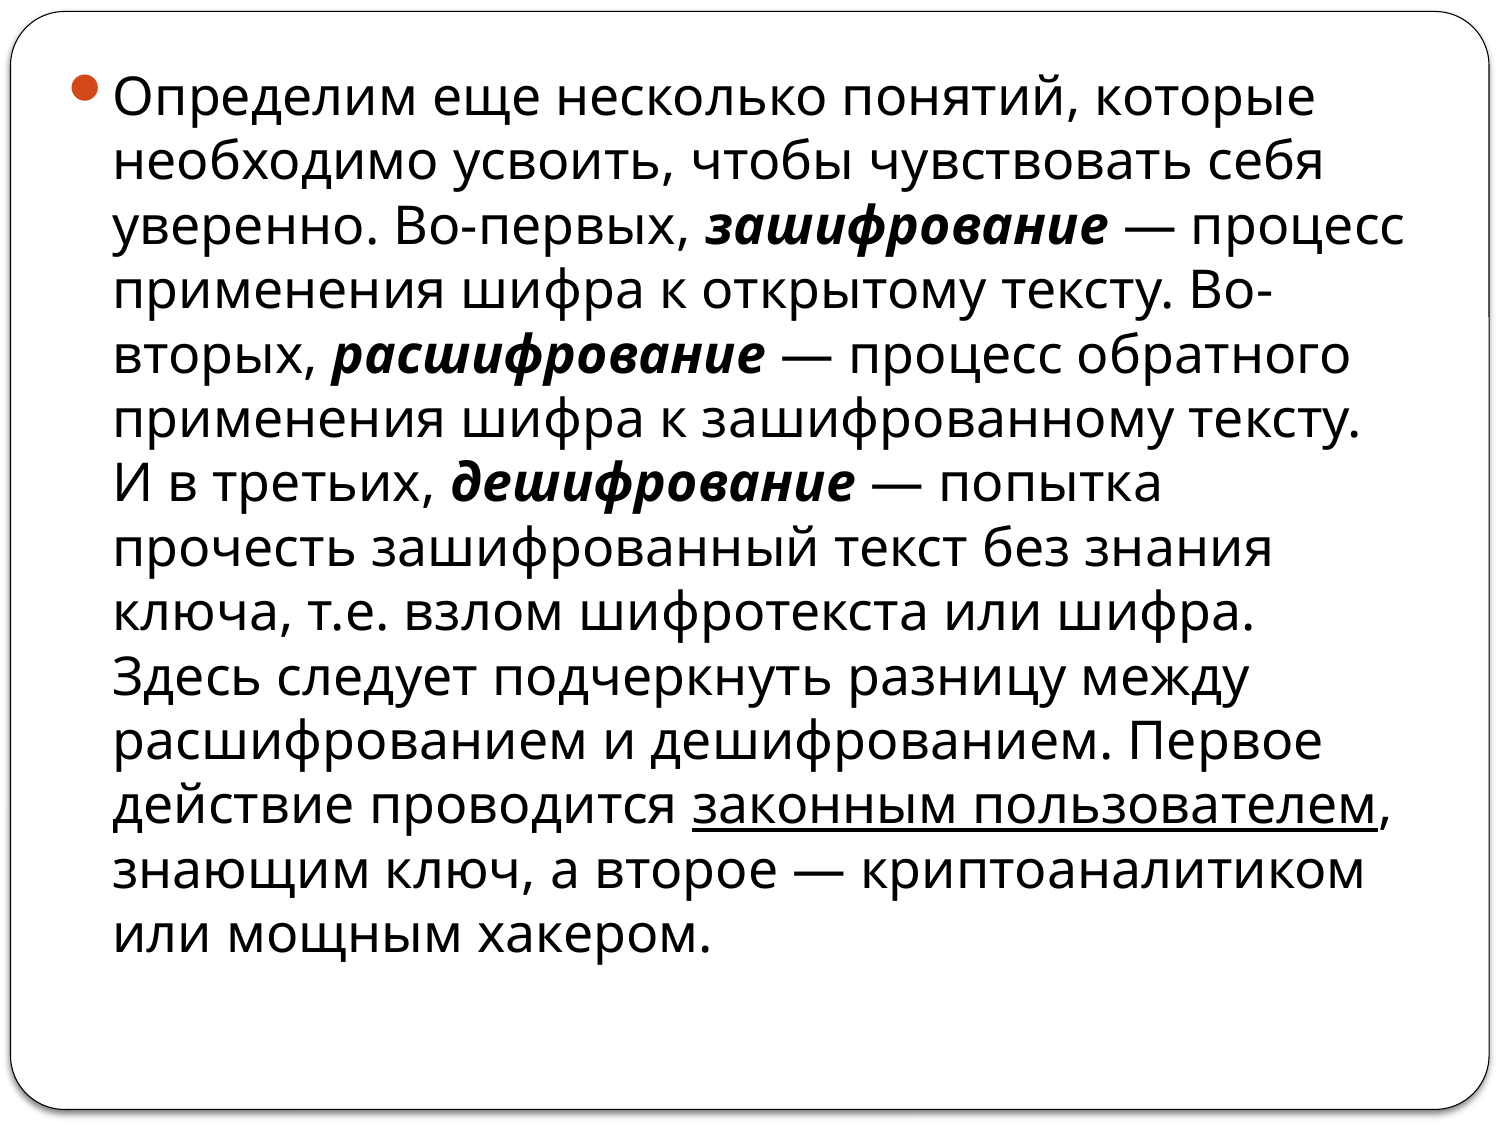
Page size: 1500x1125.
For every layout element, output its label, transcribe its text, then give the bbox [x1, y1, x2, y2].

list Определим еще несколько понятий, которые необходимо усвоить, чтобы чувствовать себя уверенно. Во-первых, зашифрование — процесс применения шифра к открытому тексту. Во-вторых, расшифрование — процесс обратного применения шифра к зашифрованному тексту. И в третьих, дешифрование — попытка прочесть зашифрованный текст без знания ключа, т.е. взлом шифротекста или шифра. Здесь следует подчеркнуть разницу между расшифрованием и дешифрованием. Первое действие проводится законным пользователем, знающим ключ, а второе — криптоаналитиком или мощным хакером. [53, 54, 1425, 1005]
